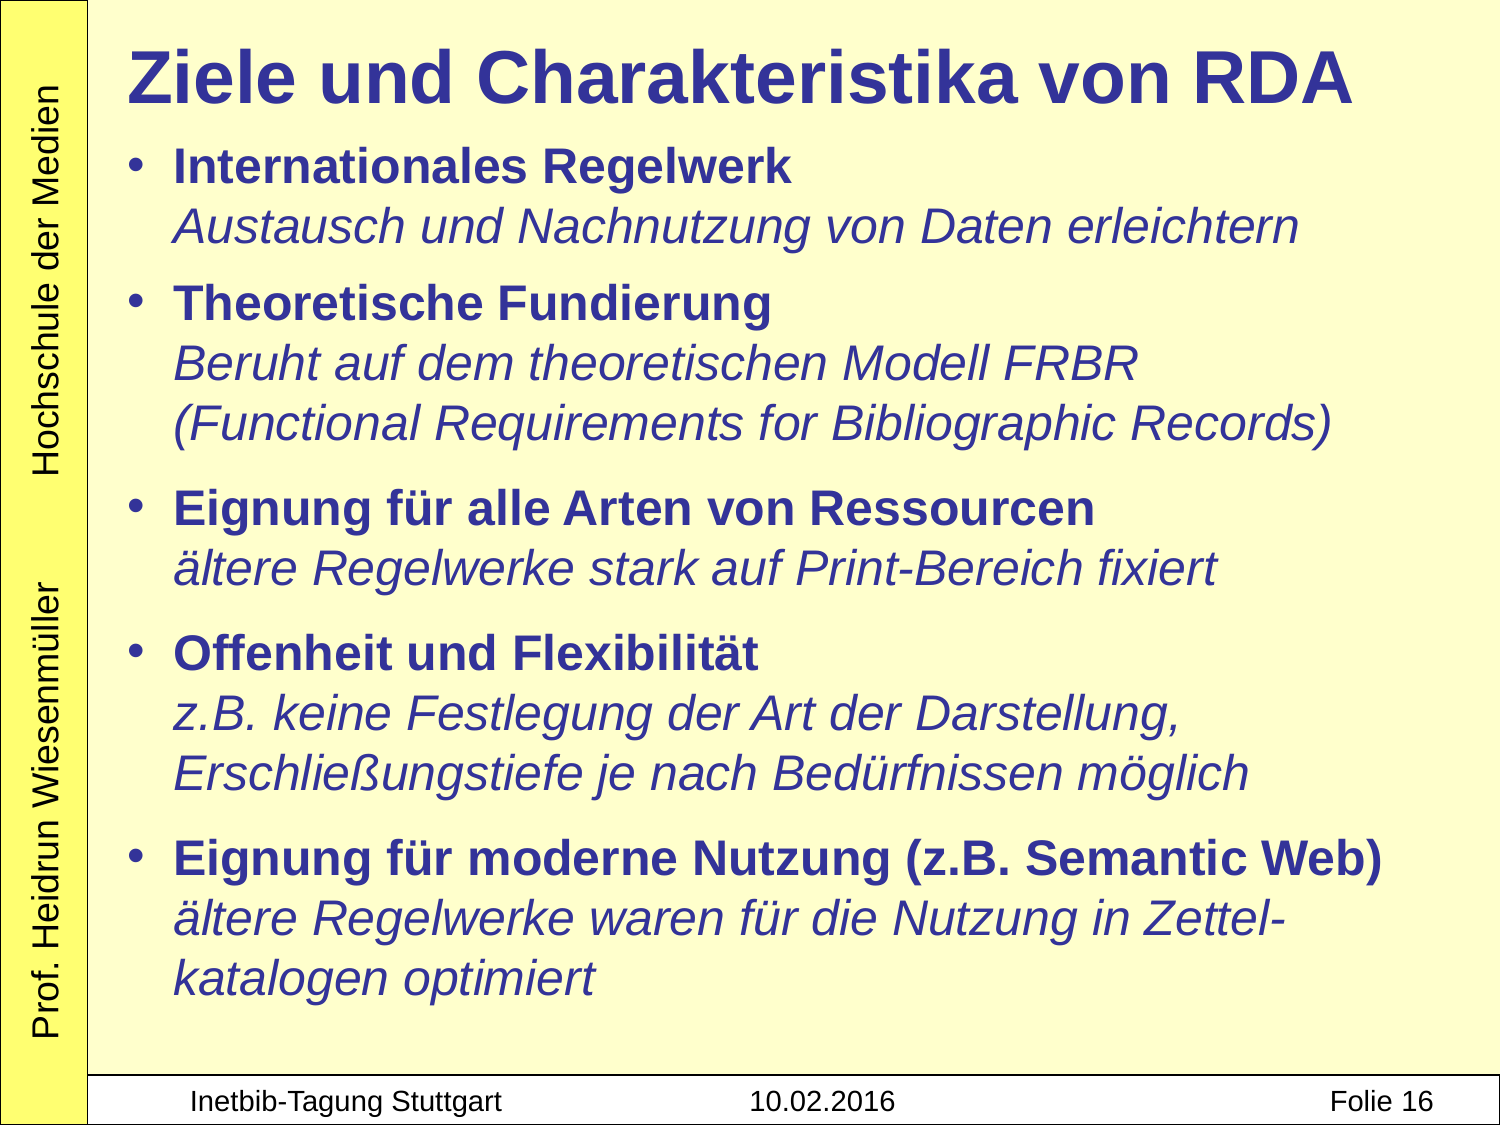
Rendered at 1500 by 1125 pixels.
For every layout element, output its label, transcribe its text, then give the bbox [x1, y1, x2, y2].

text_box Ziele und Charakteristika von RDA [112, 7, 1500, 126]
text_box Internationales Regelwerk Austausch und Nachnutzung von Daten erleichtern Theoretische Fundierung Beruht auf dem theoretischen Modell FRBR (Functional Requirements for Bibliographic Records) Eignung für alle Arten von Ressourcen ältere Regelwerke stark auf Print-Bereich fixiert Offenheit und Flexibilität z.B. keine Festlegung der Art der Darstellung, Erschließungstiefe je nach Bedürfnissen möglich Eignung für moderne Nutzung (z.B. Semantic Web) ältere Regelwerke waren für die Nutzung in Zettel-katalogen optimiert [112, 126, 1471, 1098]
